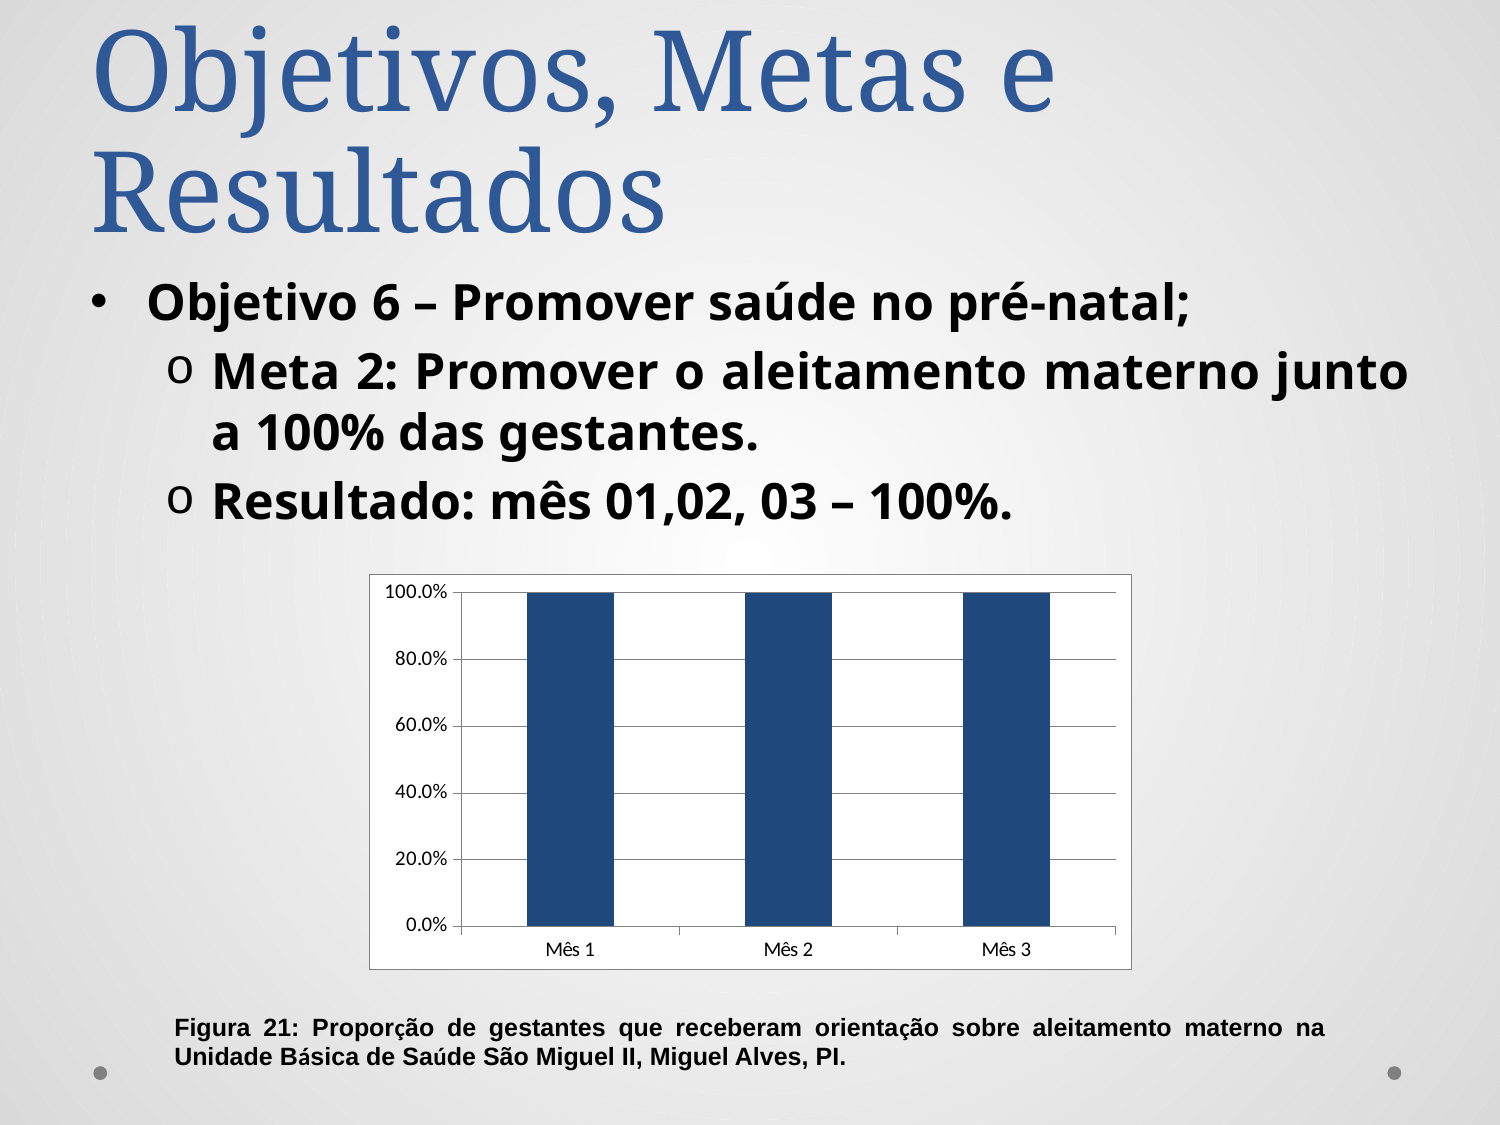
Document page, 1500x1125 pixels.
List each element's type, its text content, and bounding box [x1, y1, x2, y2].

chart [368, 573, 1132, 970]
text_box [0, 0, 1500, 75]
title Objetivos, Metas e Resultados [75, 75, 1425, 262]
list Objetivo 6 – Promover saúde no pré-natal; Meta 2: Promover o aleitamento materno junto a 100% das gestantes. Resultado: mês 01,02, 03 – 100%. [75, 262, 1425, 1005]
text_box Figura 21: Proporção de gestantes que receberam orientação sobre aleitamento materno na Unidade Básica de Saúde São Miguel II, Miguel Alves, PI. [159, 1003, 1341, 1079]
